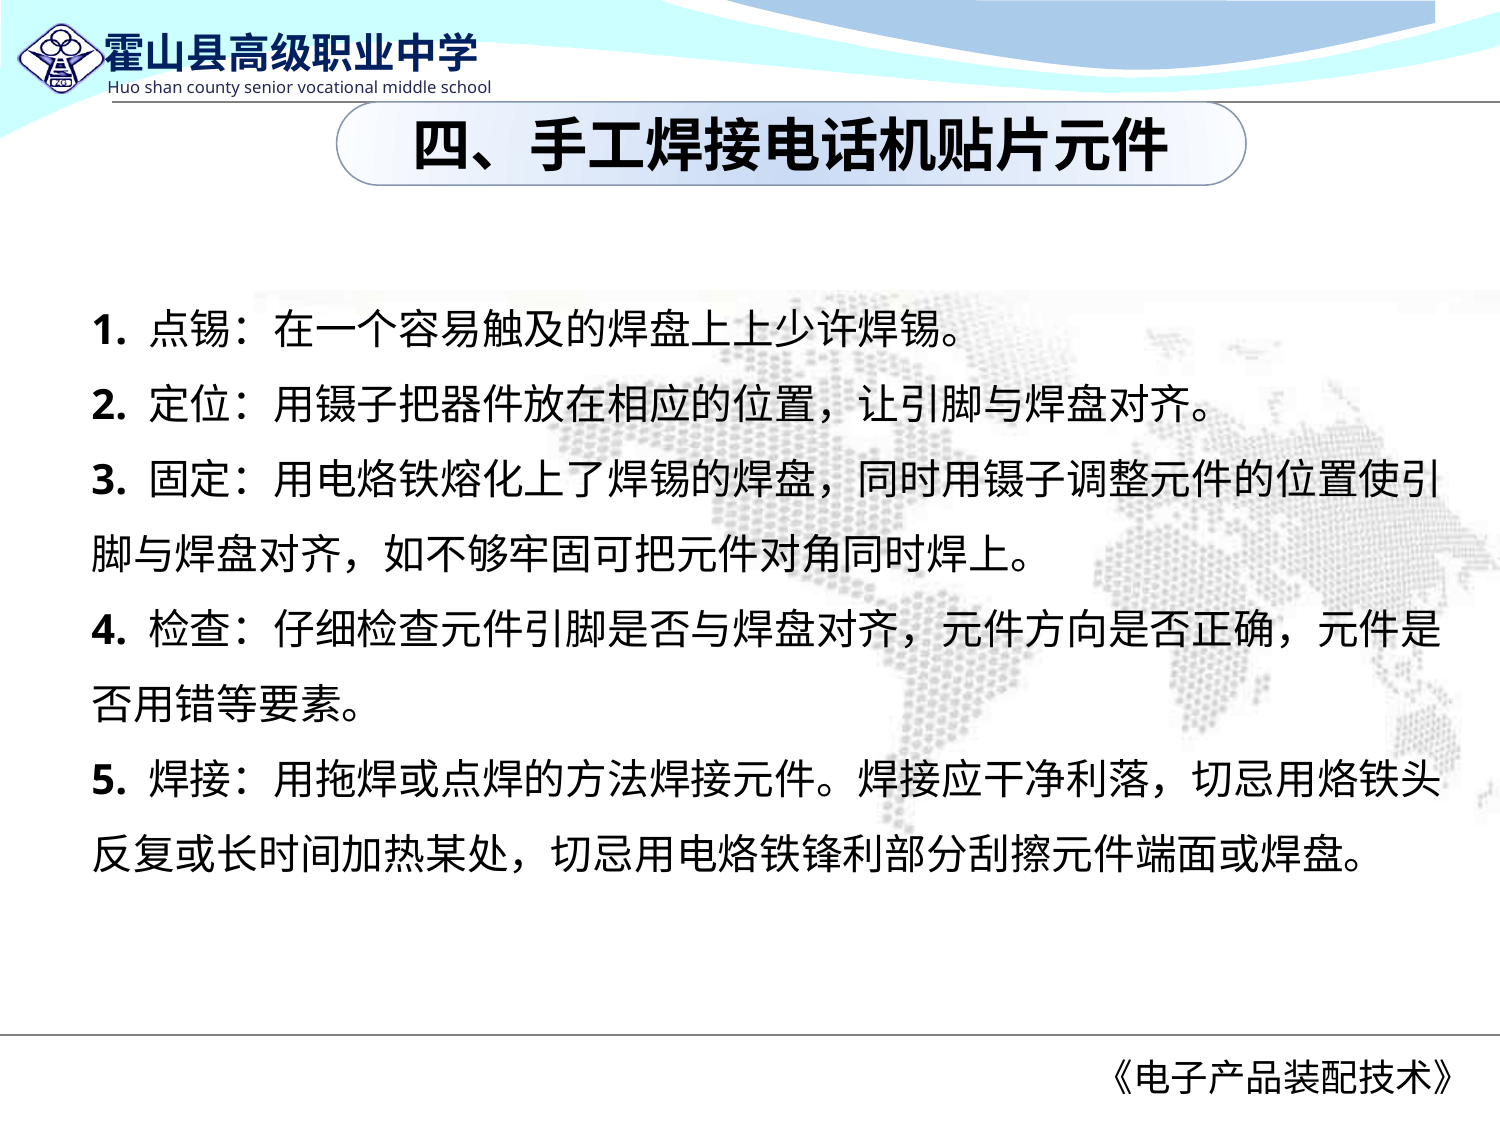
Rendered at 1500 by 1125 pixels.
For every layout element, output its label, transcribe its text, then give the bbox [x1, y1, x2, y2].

text_box 四、手工焊接电话机贴片元件 [335, 101, 1247, 186]
text_box 1. 点锡：在一个容易触及的焊盘上上少许焊锡。 2. 定位：用镊子把器件放在相应的位置，让引脚与焊盘对齐。 3. 固定：用电烙铁熔化上了焊锡的焊盘，同时用镊子调整元件的位置使引脚与焊盘对齐，如不够牢固可把元件对角同时焊上。 4. 检查：仔细检查元件引脚是否与焊盘对齐，元件方向是否正确，元件是否用错等要素。 5. 焊接：用拖焊或点焊的方法焊接元件。焊接应干净利落，切忌用烙铁头反复或长时间加热某处，切忌用电烙铁锋利部分刮擦元件端面或焊盘。 [76, 270, 1459, 885]
picture [0, 290, 1500, 1034]
picture [0, 1036, 1500, 1125]
picture [17, 22, 105, 94]
